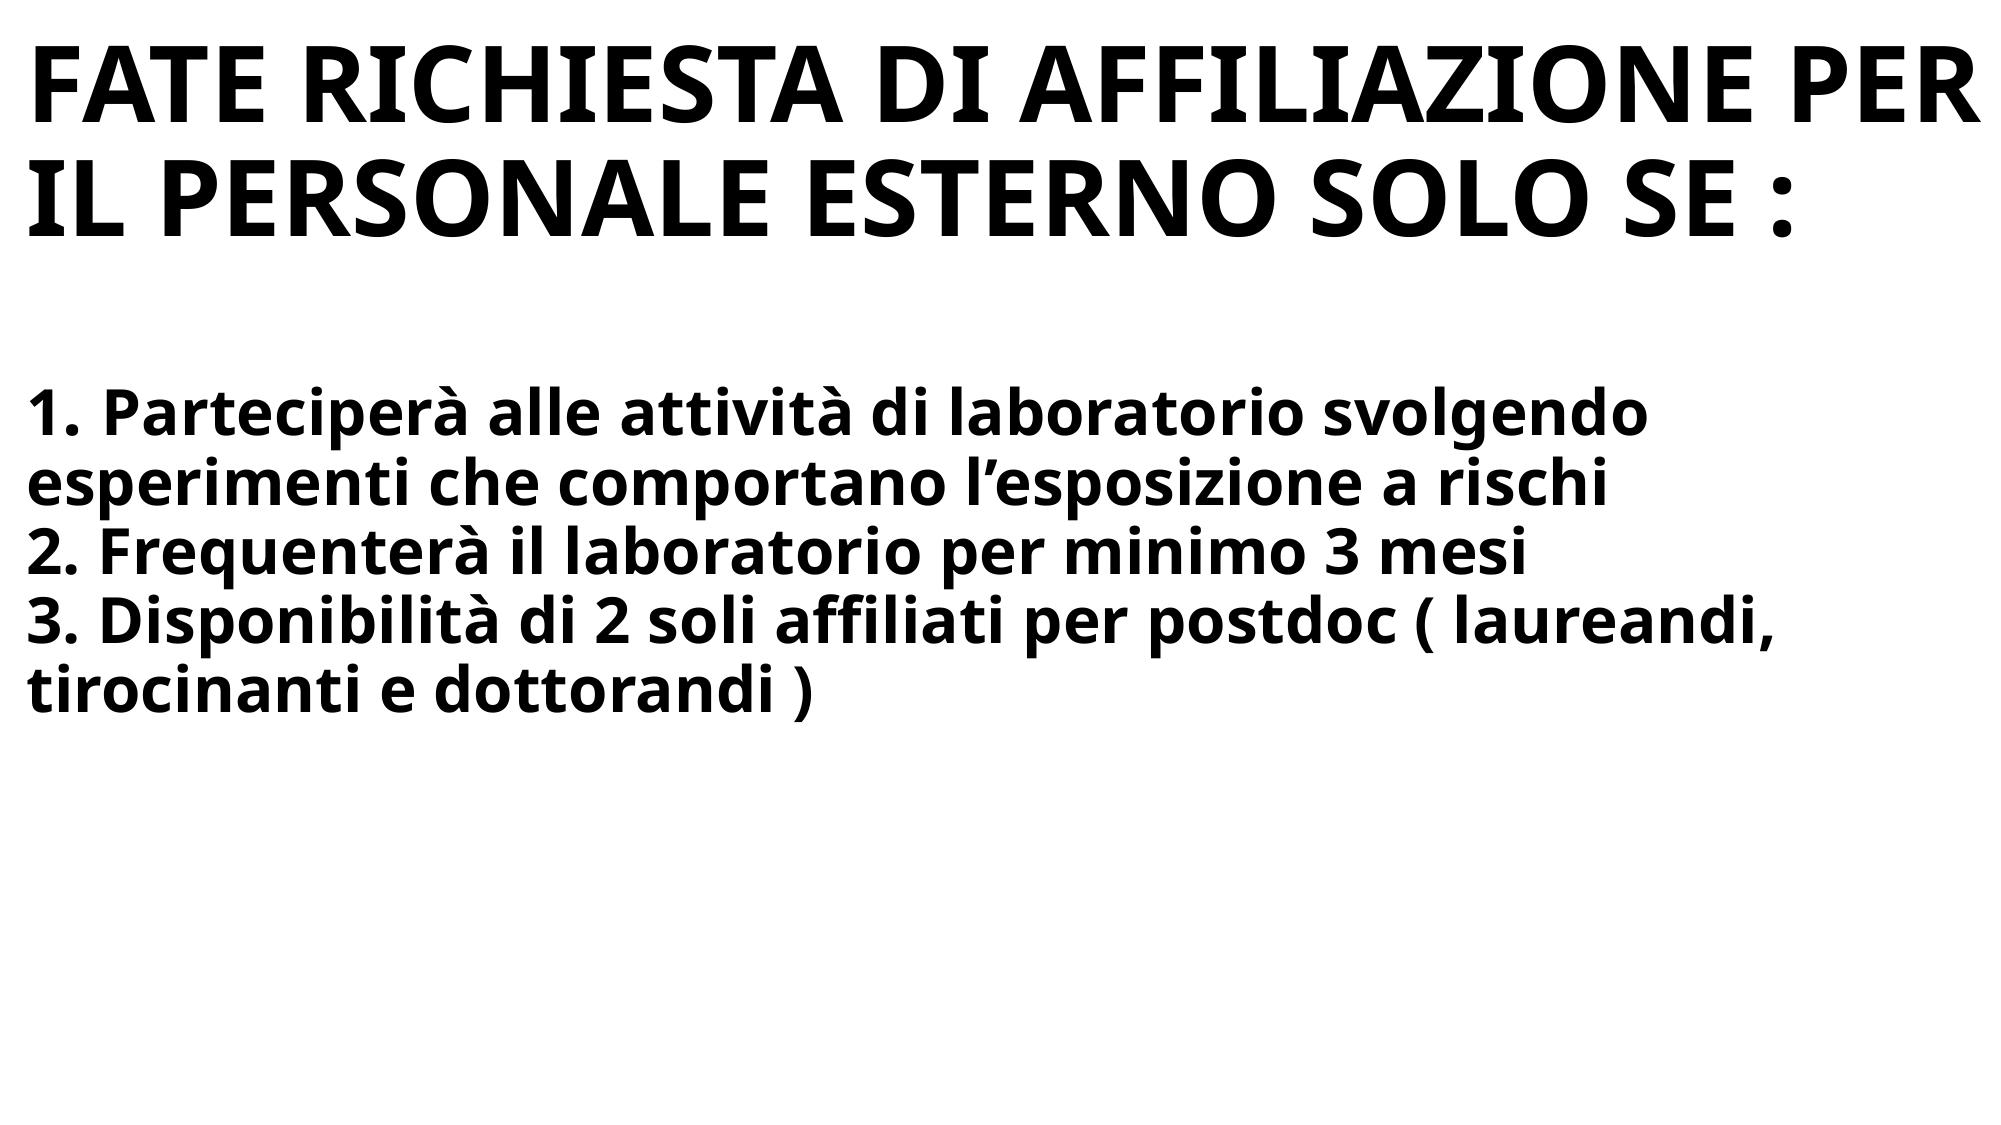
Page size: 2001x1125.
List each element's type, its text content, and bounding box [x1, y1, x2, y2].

title FATE RICHIESTA DI AFFILIAZIONE PER IL PERSONALE ESTERNO SOLO SE : 1. Parteciperà alle attività di laboratorio svolgendo esperimenti che comportano l’esposizione a rischi 2. Frequenterà il laboratorio per minimo 3 mesi 3. Disponibilità di 2 soli affiliati per postdoc ( laureandi, tirocinanti e dottorandi ) [11, 13, 2000, 1125]
